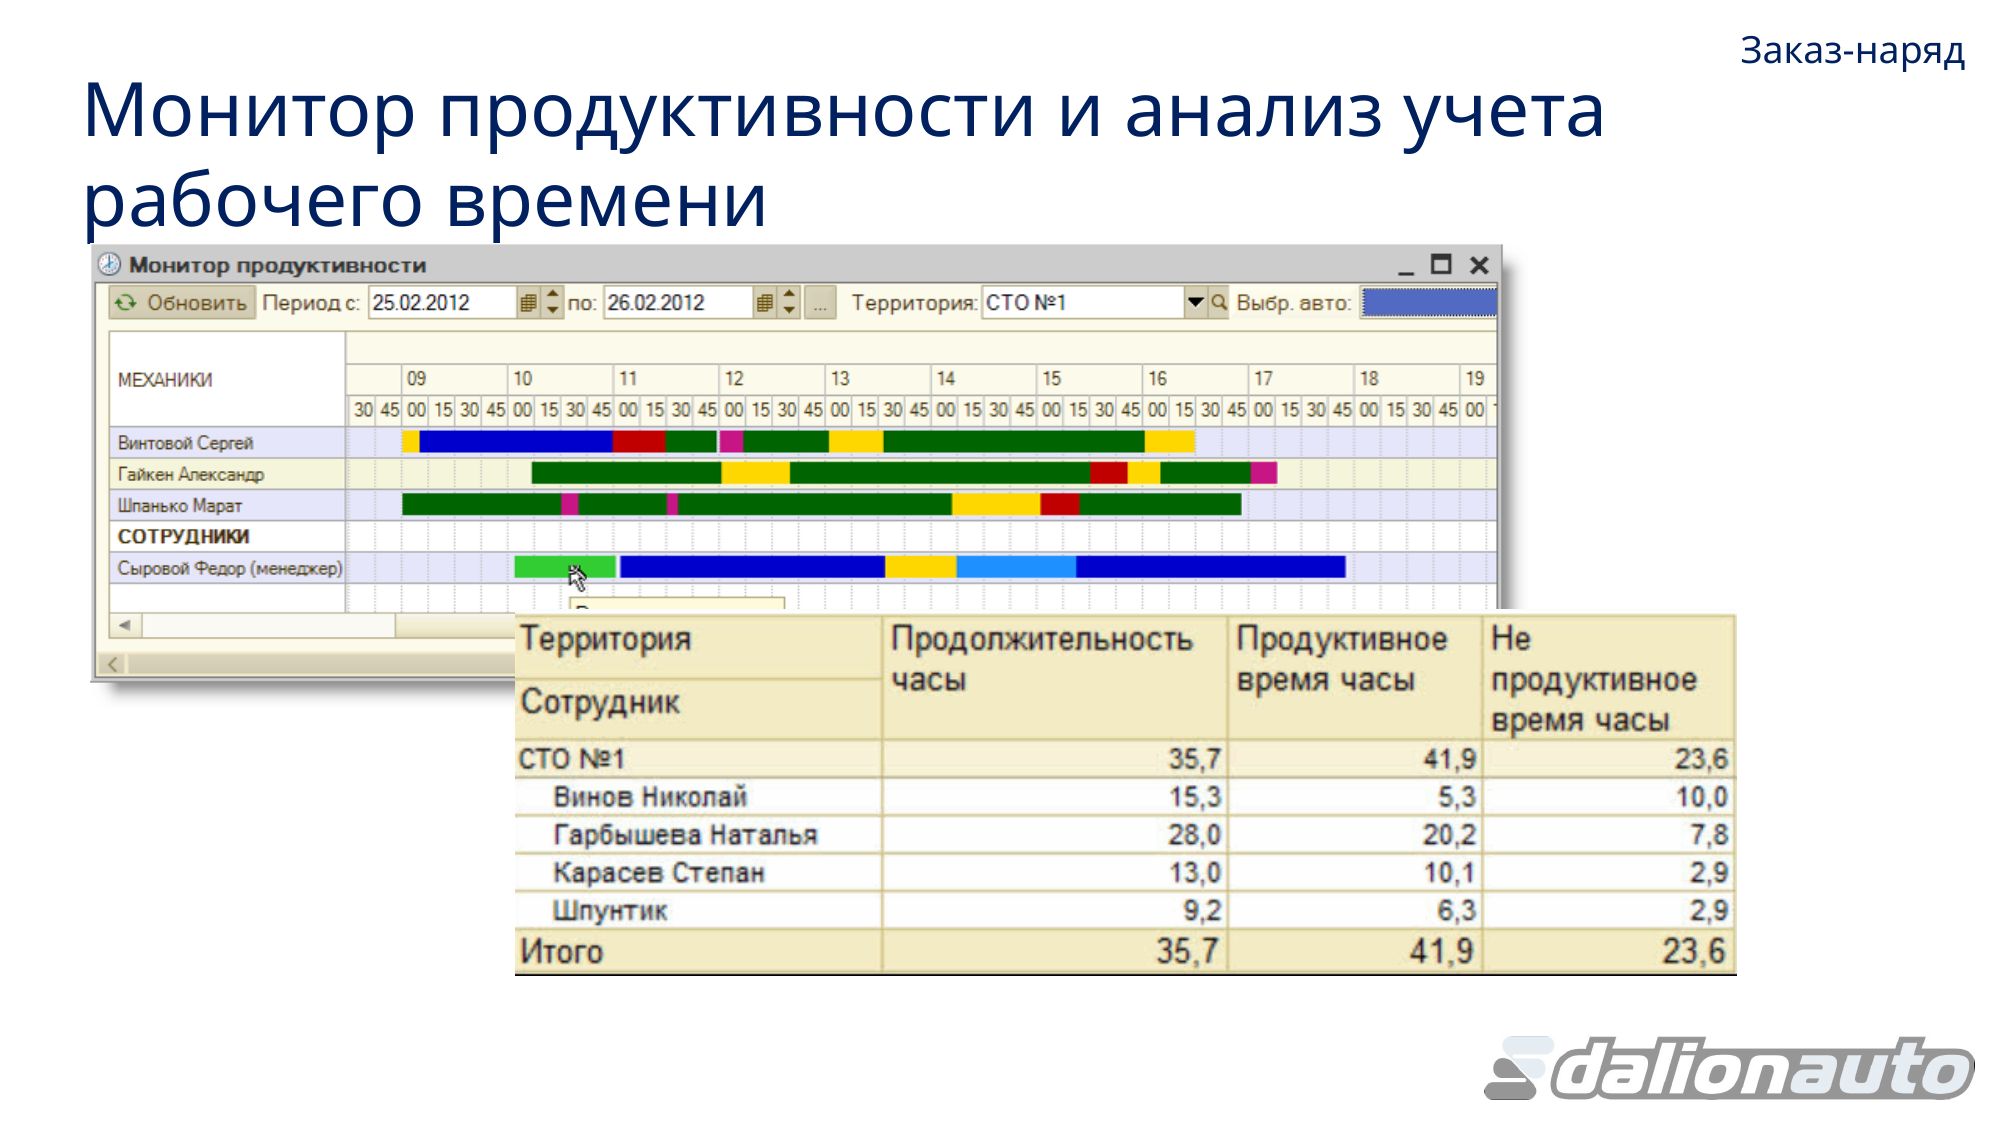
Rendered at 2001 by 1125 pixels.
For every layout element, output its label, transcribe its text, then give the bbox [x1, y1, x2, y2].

text_box Заказ-наряд [66, 19, 1981, 79]
picture [90, 243, 1737, 977]
text_box Монитор продуктивности и анализ учета рабочего времени [66, 83, 1910, 220]
